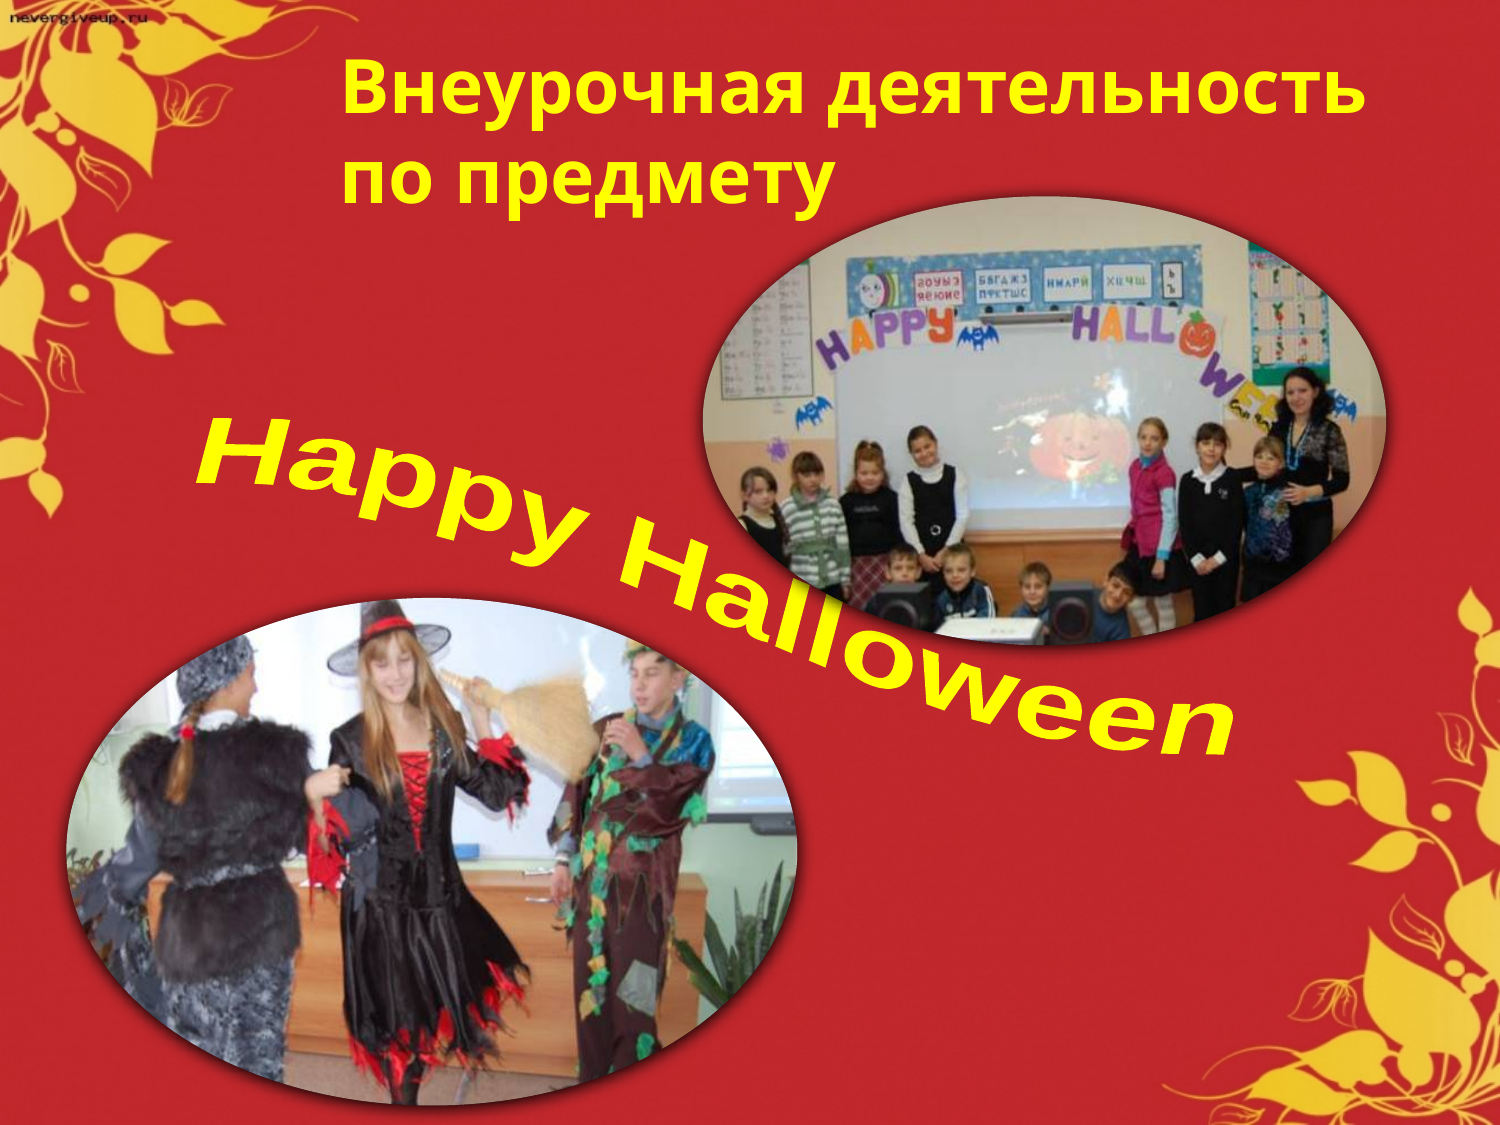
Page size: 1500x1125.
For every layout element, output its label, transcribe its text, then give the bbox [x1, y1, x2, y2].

text_box Внеурочная деятельность по предмету [324, 30, 1447, 226]
picture [0, 0, 1500, 1125]
